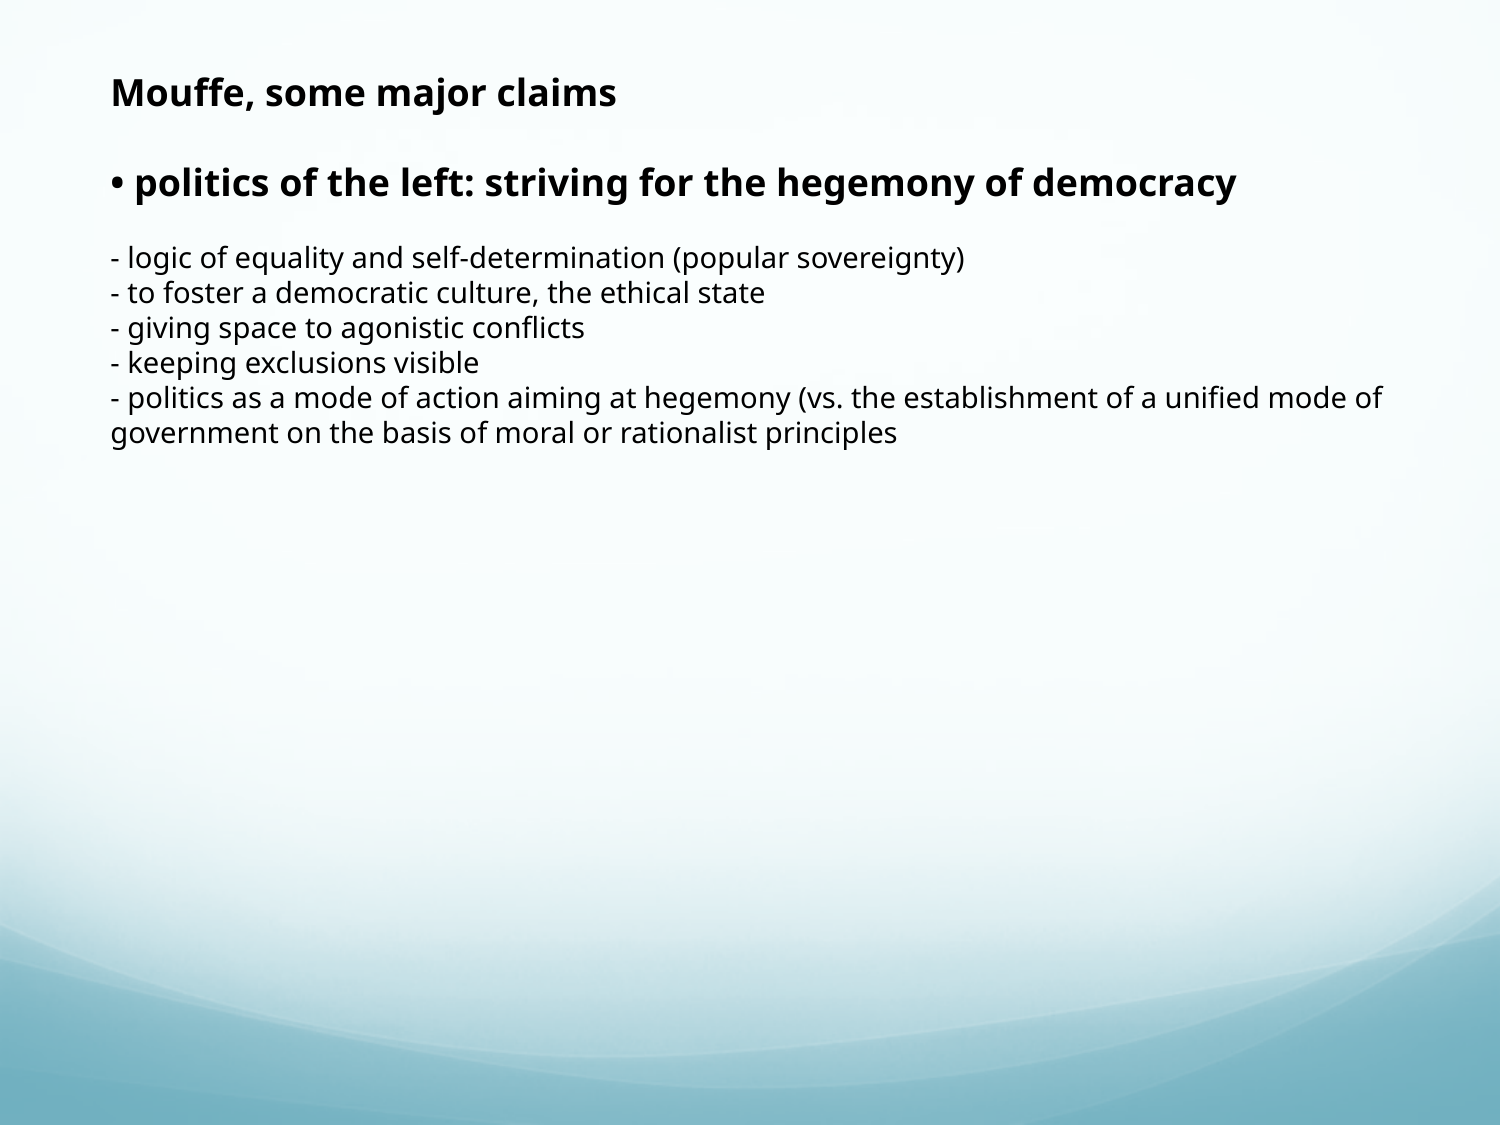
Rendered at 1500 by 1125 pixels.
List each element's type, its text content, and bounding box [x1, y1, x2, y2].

text_box Mouffe, some major claims • politics of the left: striving for the hegemony of democracy - logic of equality and self-determination (popular sovereignty) - to foster a democratic culture, the ethical state - giving space to agonistic conflicts - keeping exclusions visible - politics as a mode of action aiming at hegemony (vs. the establishment of a unified mode of government on the basis of moral or rationalist principles [95, 61, 1450, 457]
